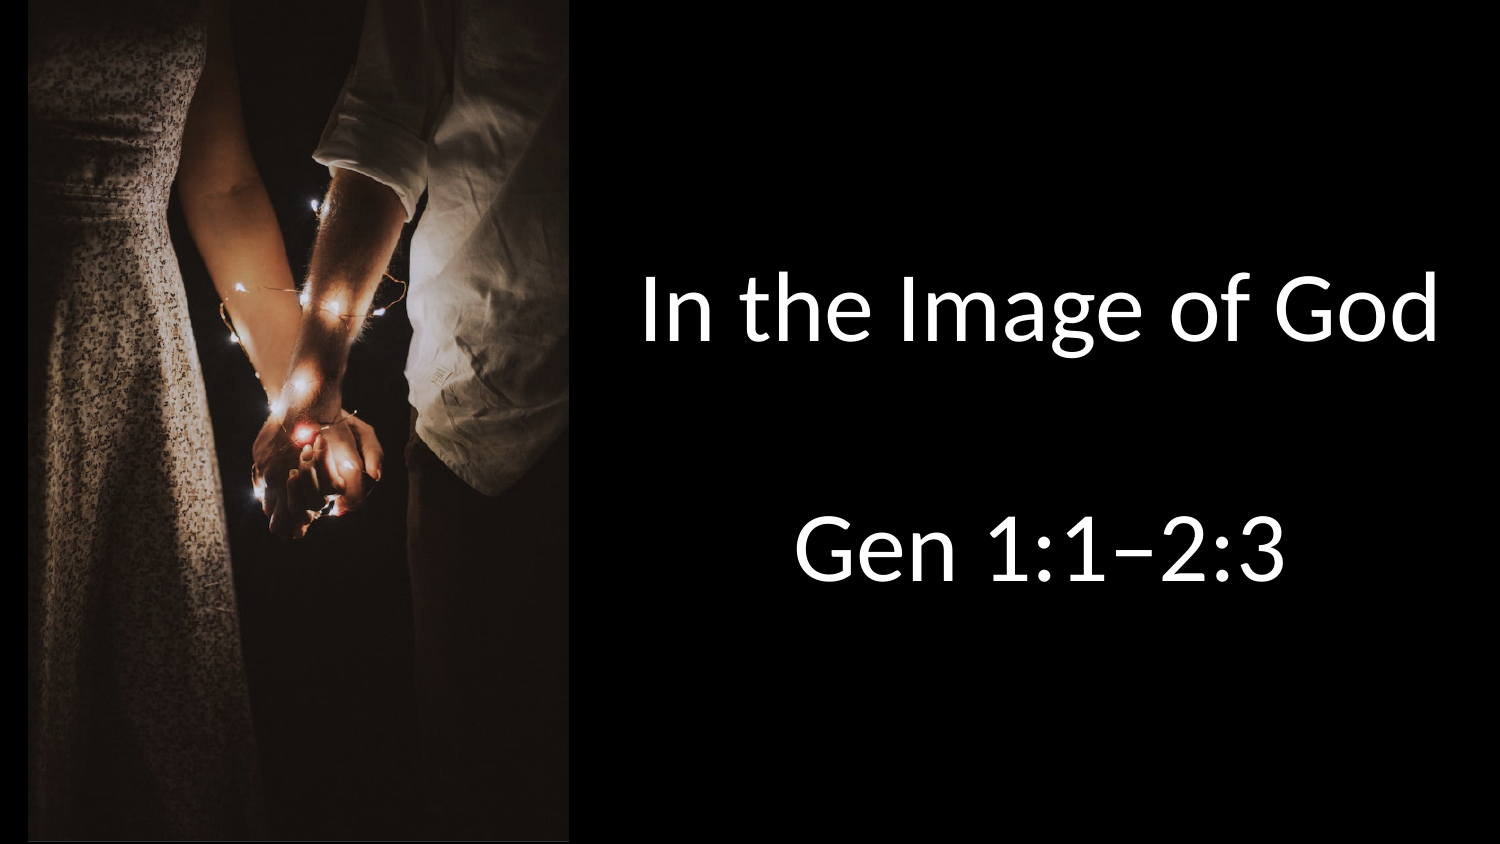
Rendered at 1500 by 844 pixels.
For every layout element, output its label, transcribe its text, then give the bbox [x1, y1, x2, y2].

picture [28, 0, 569, 842]
title In the Image of God Gen 1:1–2:3 [581, 2, 1500, 842]
